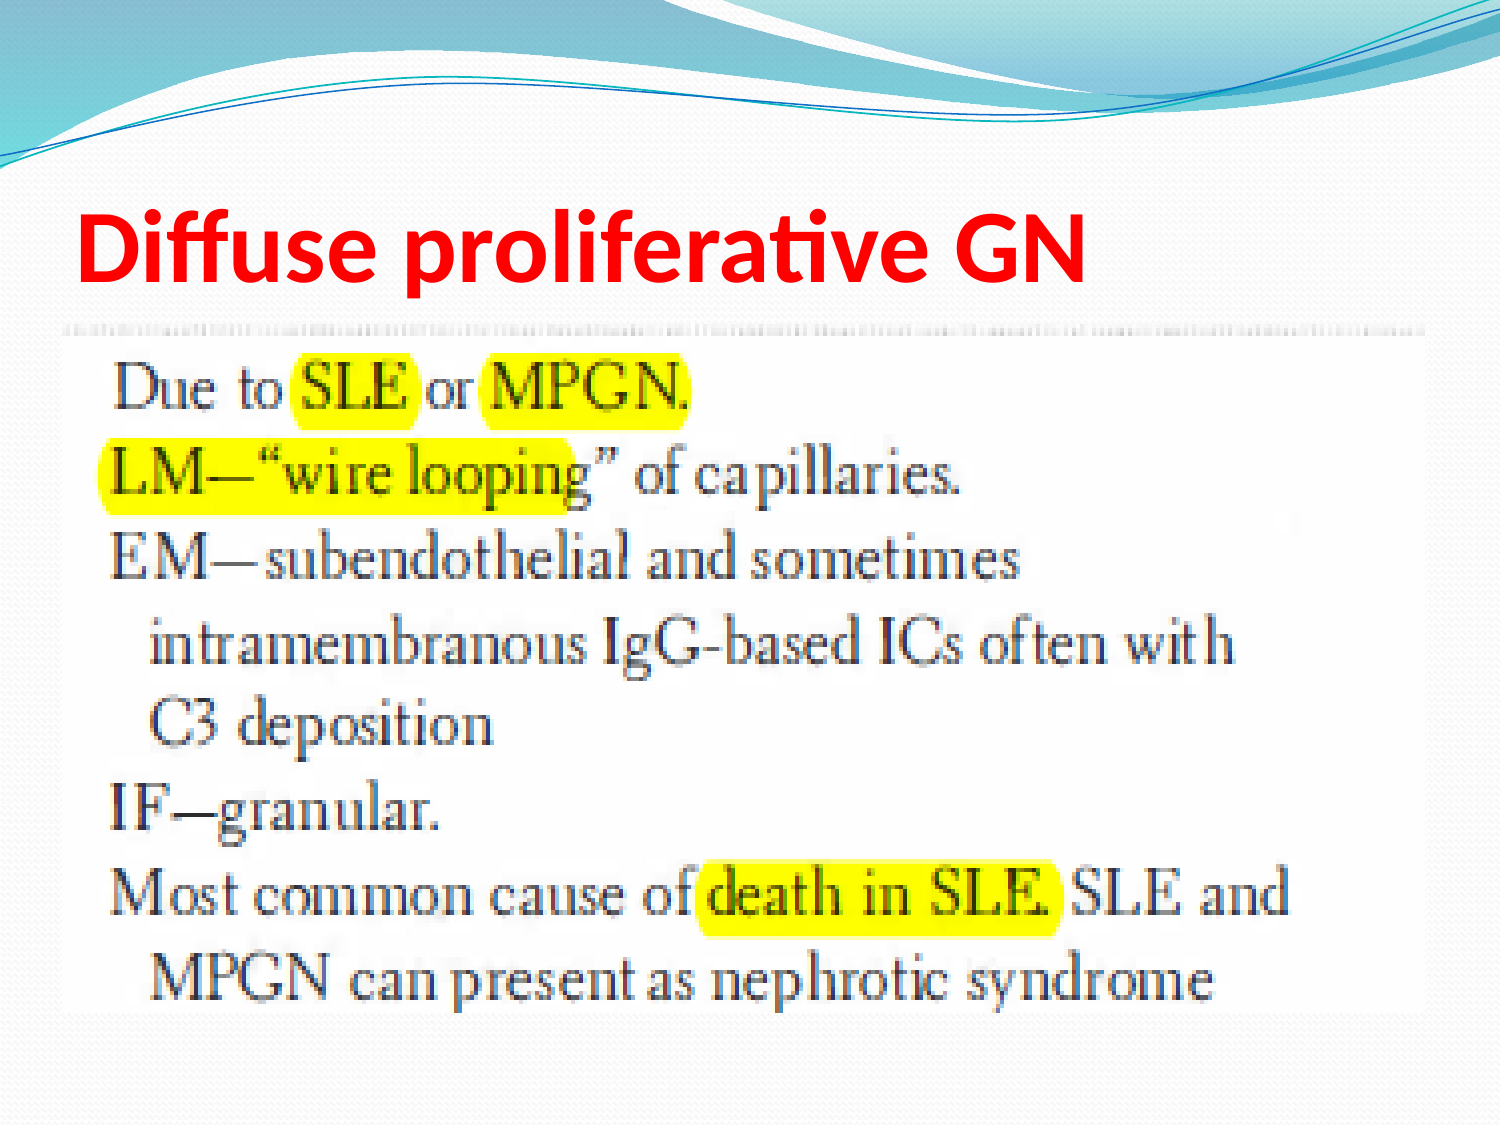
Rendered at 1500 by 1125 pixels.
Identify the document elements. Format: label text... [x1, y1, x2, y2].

title Diffuse proliferative GN [75, 115, 1425, 303]
picture [62, 324, 1426, 1013]
